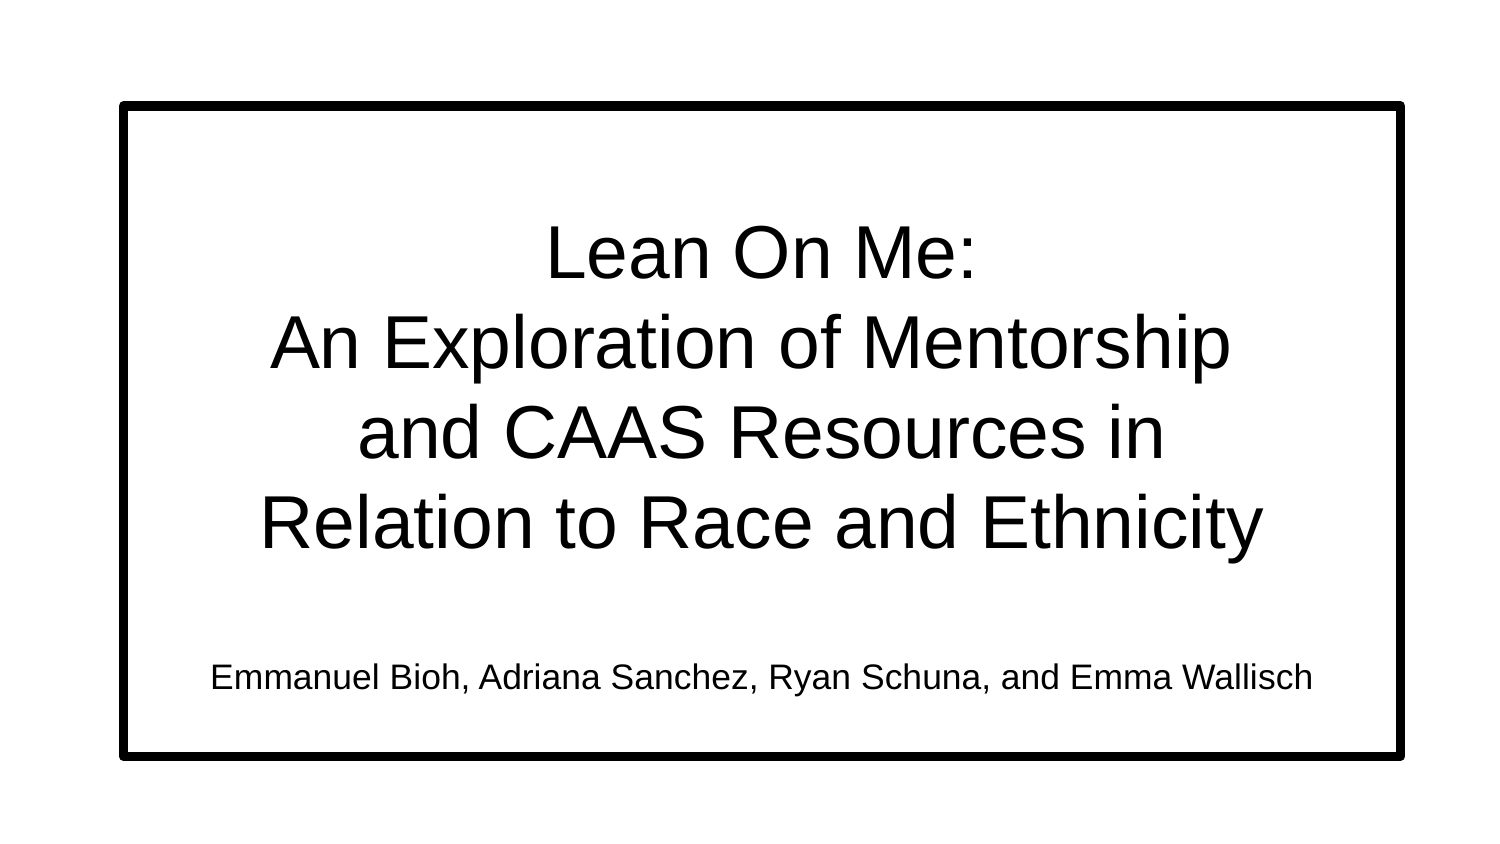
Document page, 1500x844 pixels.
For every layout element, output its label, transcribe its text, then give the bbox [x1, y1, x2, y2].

title Lean On Me: An Exploration of Mentorship and CAAS Resources in Relation to Race and Ethnicity Emmanuel Bioh, Adriana Sanchez, Ryan Schuna, and Emma Wallisch [123, 105, 1401, 757]
